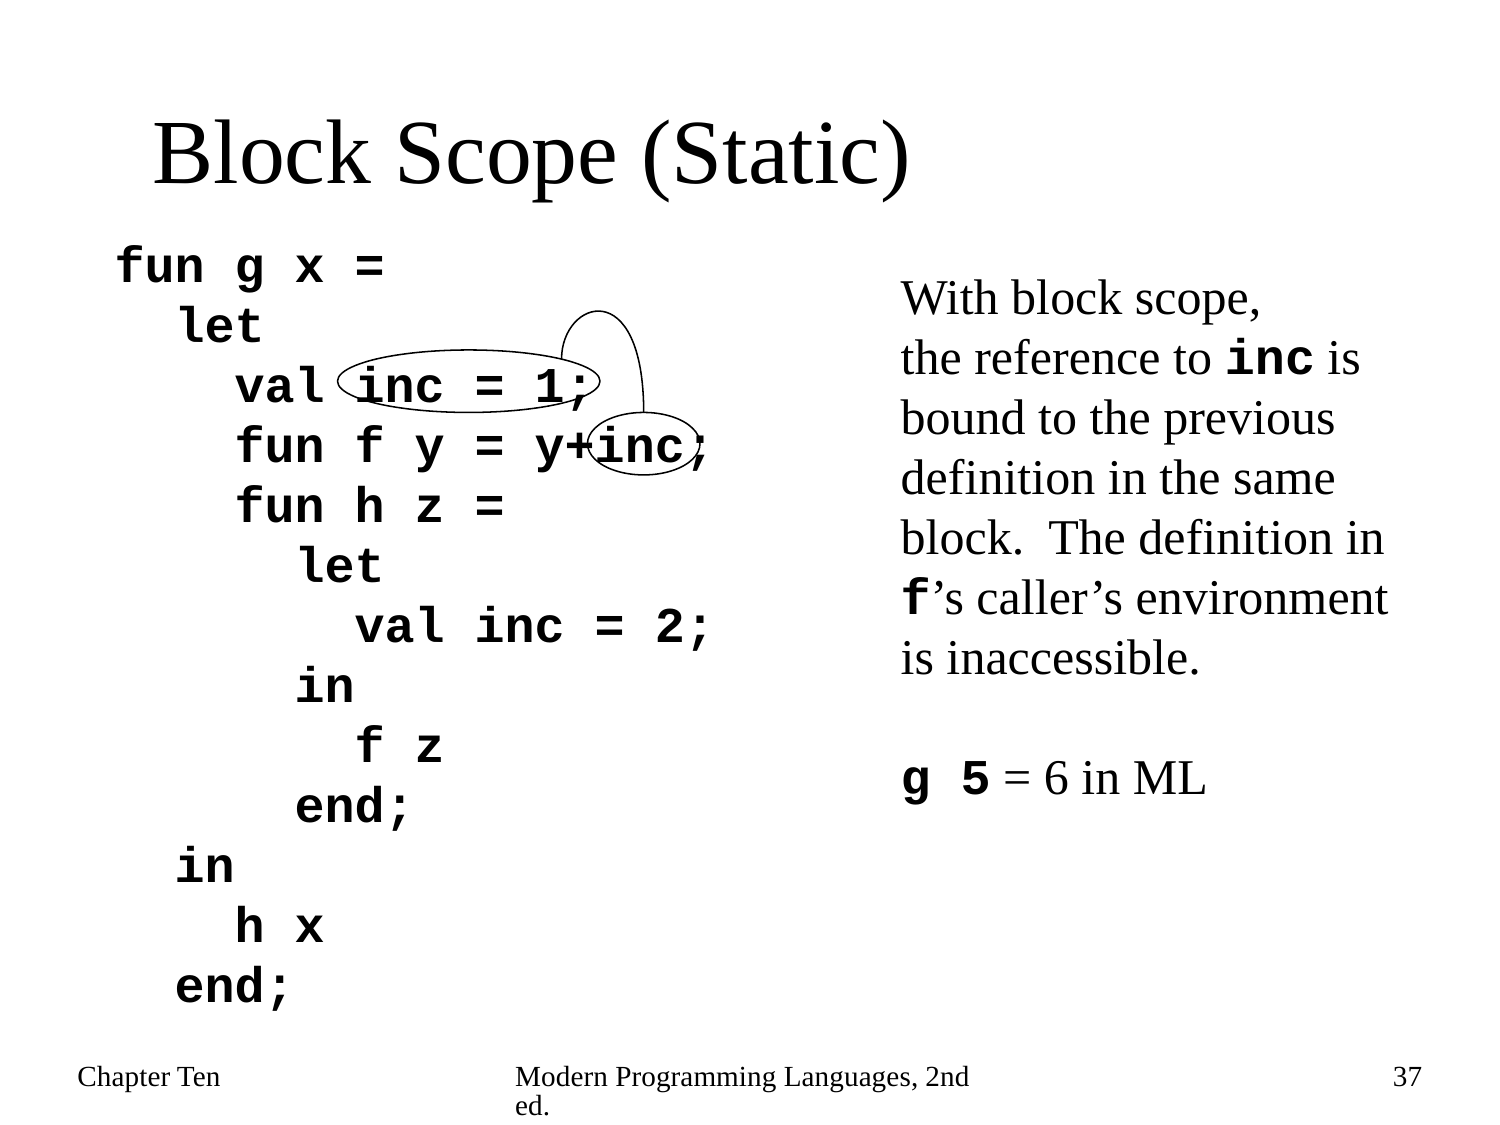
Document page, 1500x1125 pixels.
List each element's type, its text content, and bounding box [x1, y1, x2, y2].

text_box With block scope, the reference to inc is bound to the previous definition in the same block. The definition in f’s caller’s environment is inaccessible. g 5 = 6 in ML [885, 256, 1405, 812]
slide_number Chapter Ten [62, 1036, 401, 1113]
footer Modern Programming Languages, 2nd ed. [499, 1036, 1001, 1113]
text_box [575, 344, 630, 428]
title Block Scope (Static) [137, 56, 1413, 238]
slide_number 37 [1124, 1036, 1438, 1113]
text_box [587, 412, 700, 475]
text_box fun g x = let val inc = 1; fun f y = y+inc; fun h z = let val inc = 2; in f z end; in h x end; [99, 224, 763, 1020]
text_box [337, 349, 570, 413]
